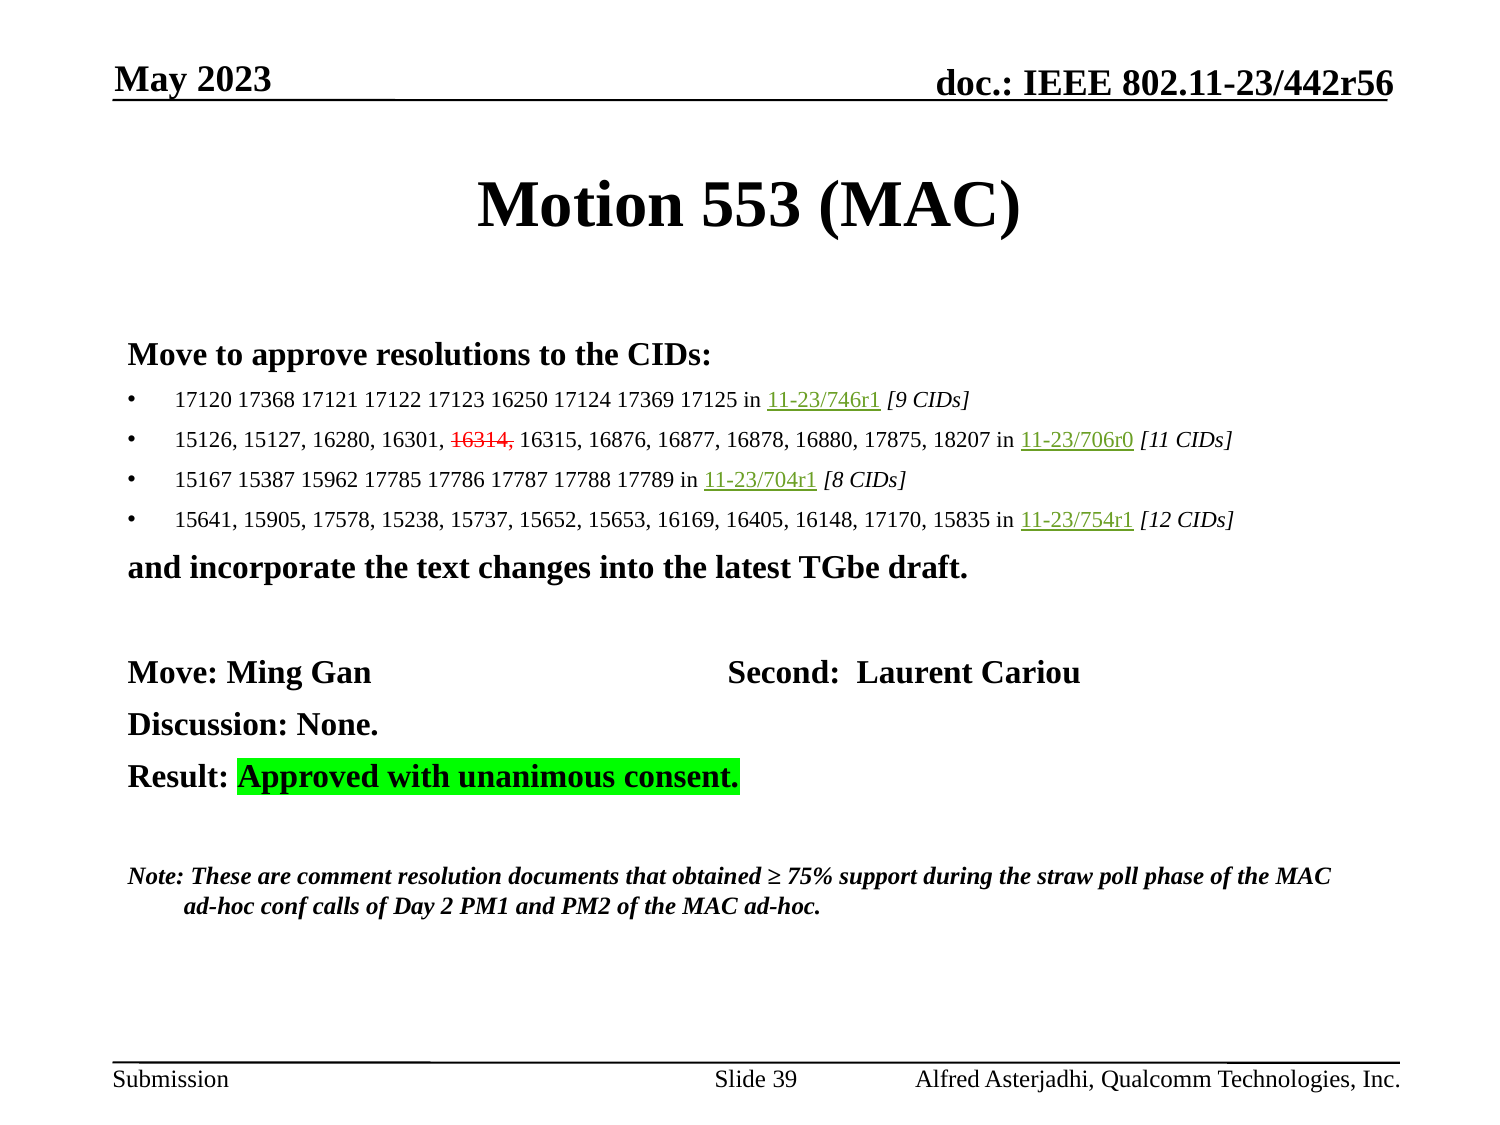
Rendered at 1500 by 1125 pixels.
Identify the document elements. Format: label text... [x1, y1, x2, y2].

footer Alfred Asterjadhi, Qualcomm Technologies, Inc. [878, 1061, 1402, 1093]
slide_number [114, 54, 423, 100]
list Move to approve resolutions to the CIDs: 17120 17368 17121 17122 17123 16250 17124 17369 17125 in 11-23/746r1 [9 CIDs] 15126, 15127, 16280, 16301, 16314, 16315, 16876, 16877, 16878, 16880, 17875, 18207 in 11-23/706r0 [11 CIDs] 15167 15387 15962 17785 17786 17787 17788 17789 in 11-23/704r1 [8 CIDs] 15641, 15905, 17578, 15238, 15737, 15652, 15653, 16169, 16405, 16148, 17170, 15835 in 11-23/754r1 [12 CIDs] and incorporate the text changes into the latest TGbe draft. Move: Ming Gan Second: Laurent Cariou Discussion: None. Result: Approved with unanimous consent. Note: These are comment resolution documents that obtained ≥ 75% support during the straw poll phase of the MAC ad-hoc conf calls of Day 2 PM1 and PM2 of the MAC ad-hoc. [112, 324, 1388, 1063]
slide_number Slide 39 [712, 1061, 800, 1123]
title Motion 553 (MAC) [112, 112, 1388, 288]
